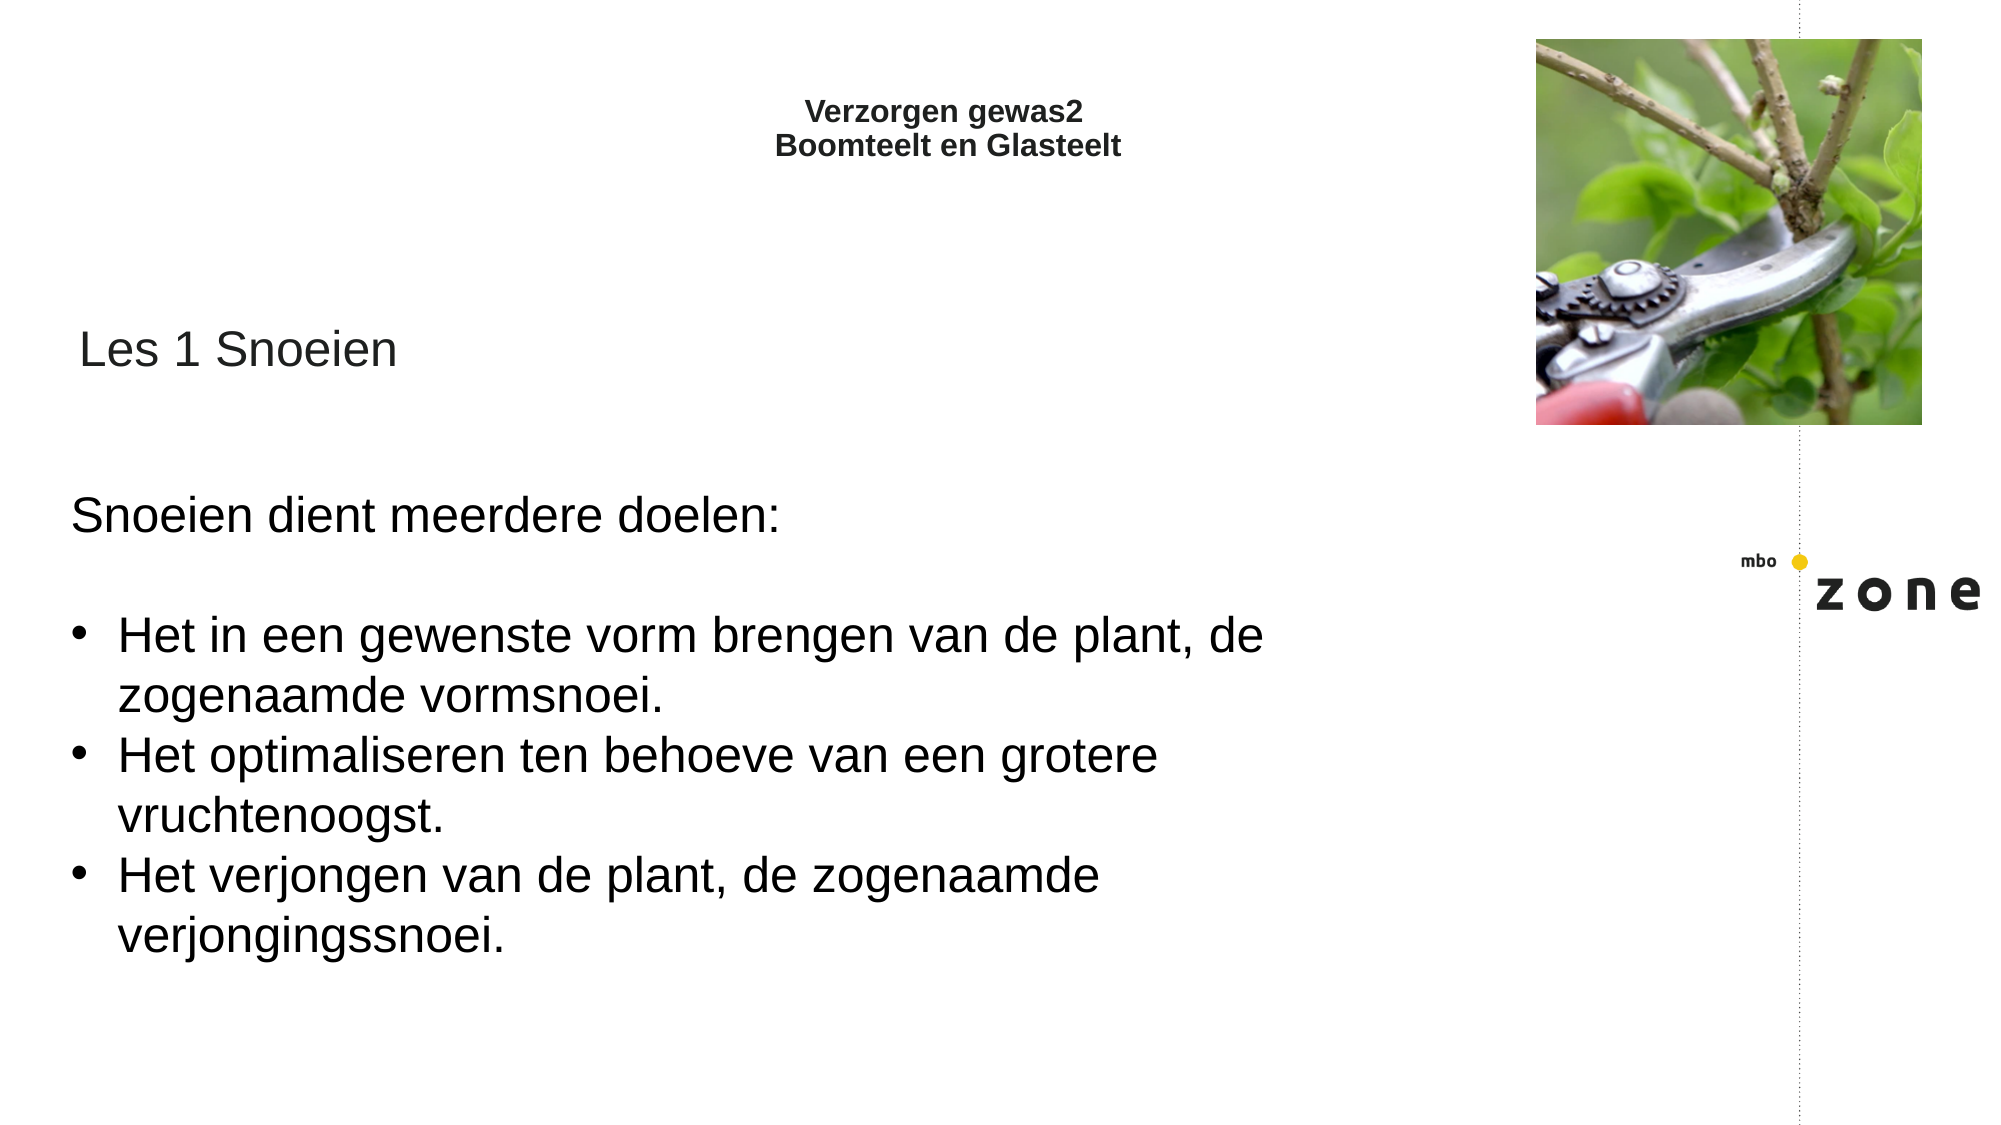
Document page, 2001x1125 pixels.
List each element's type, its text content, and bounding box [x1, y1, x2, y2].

text_box Snoeien dient meerdere doelen: Het in een gewenste vorm brengen van de plant, de zogenaamde vormsnoei. Het optimaliseren ten behoeve van een grotere vruchtenoogst. Het verjongen van de plant, de zogenaamde verjongingssnoei. [55, 424, 1357, 970]
picture [1535, 0, 2001, 1125]
list Les 1 Snoeien [78, 316, 1922, 1031]
title Verzorgen gewas2 Boomteelt en Glasteelt [124, 94, 1535, 272]
